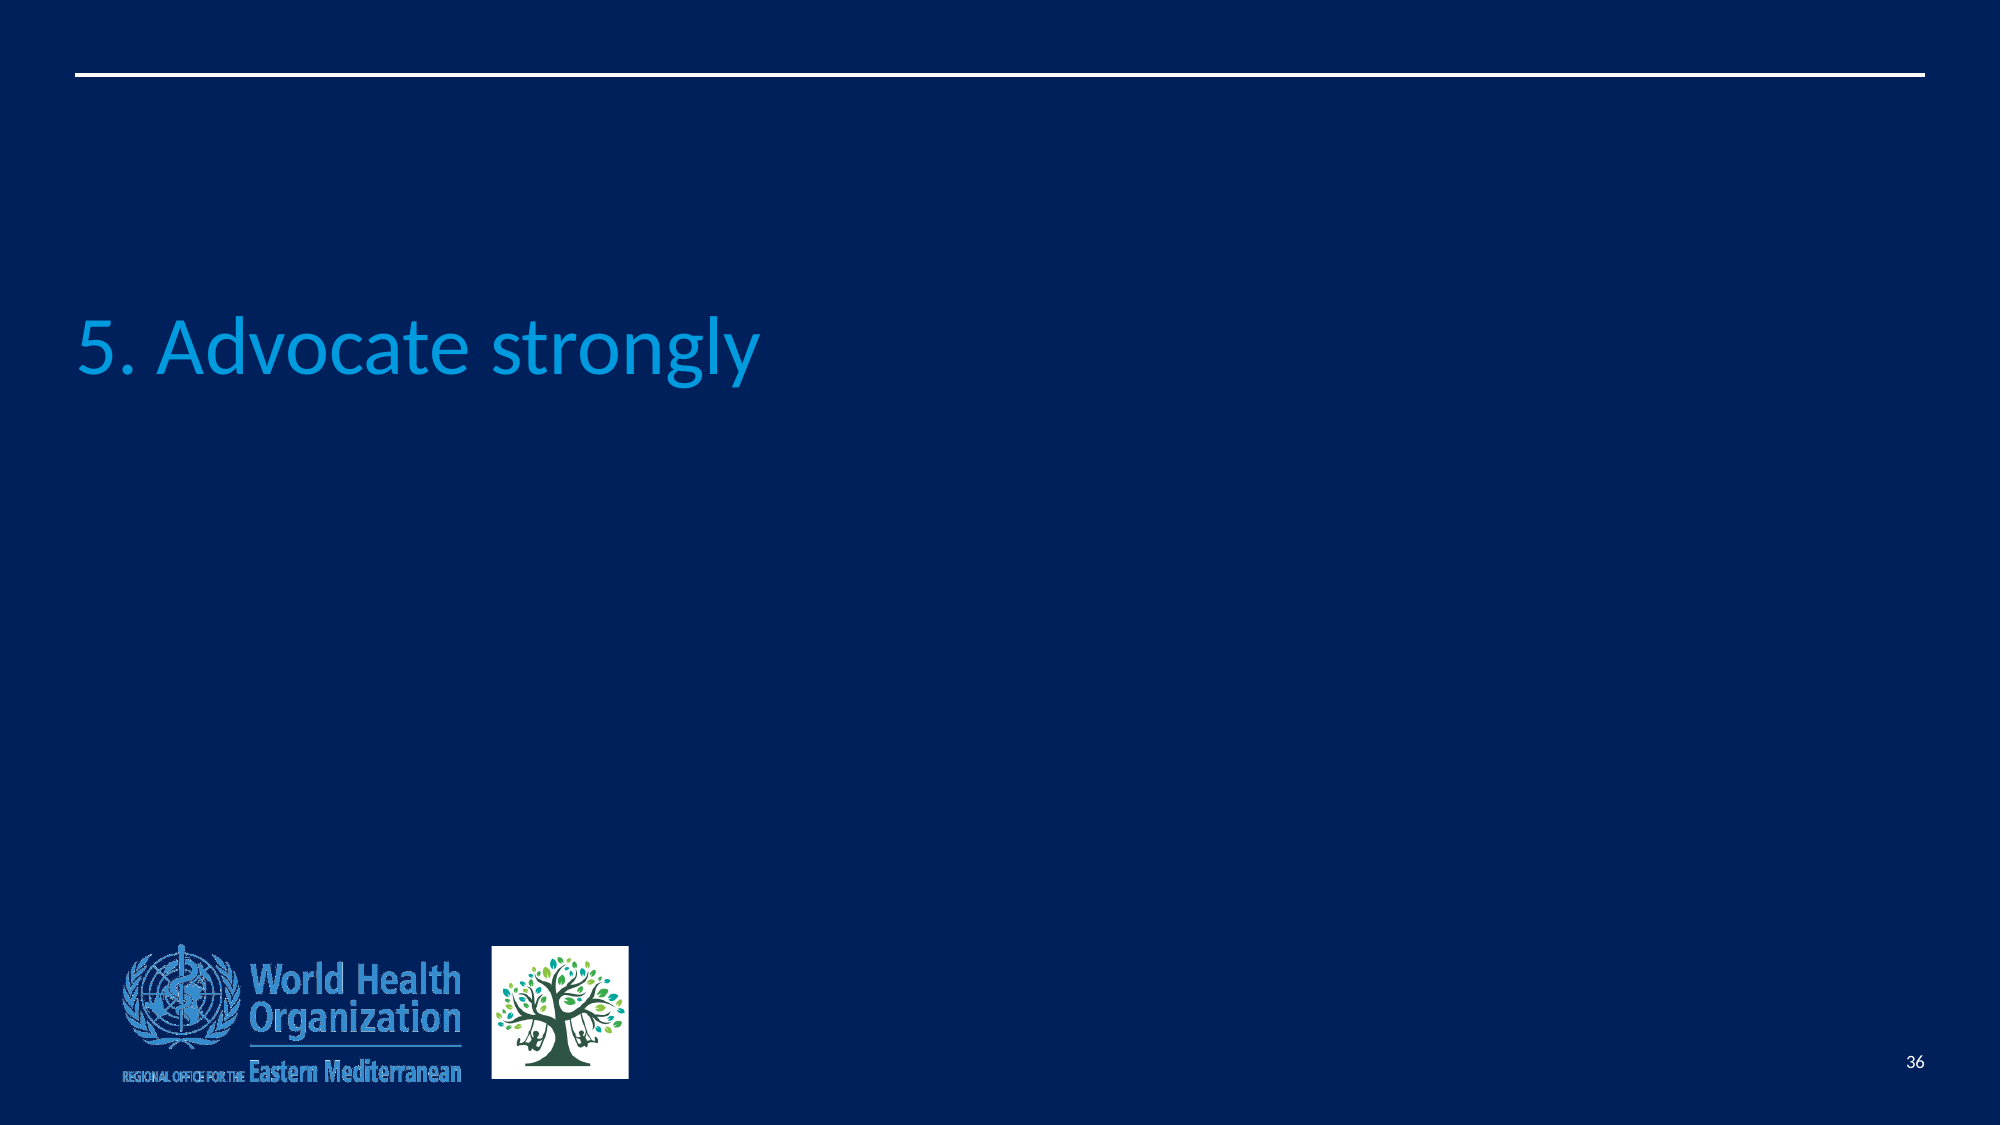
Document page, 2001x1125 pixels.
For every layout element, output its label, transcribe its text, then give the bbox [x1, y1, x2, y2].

slide_number 36 [1862, 1049, 1925, 1103]
picture [491, 946, 629, 1079]
title 5. Advocate strongly [75, 302, 1473, 753]
picture [122, 942, 462, 1083]
